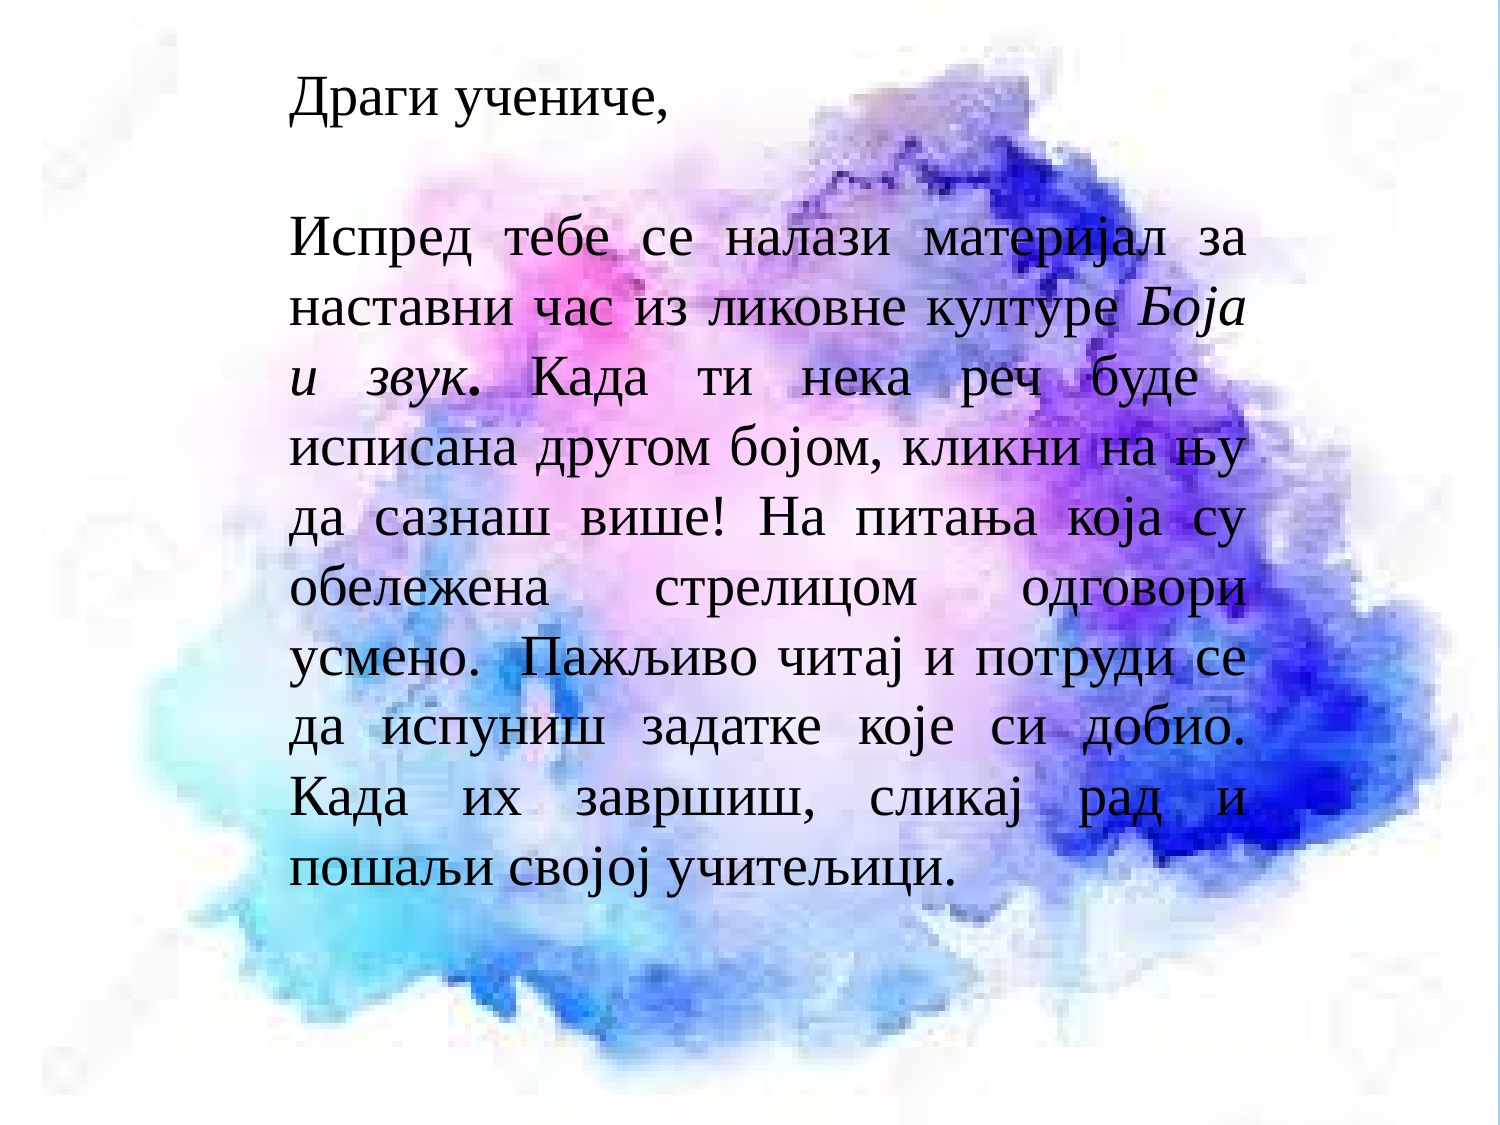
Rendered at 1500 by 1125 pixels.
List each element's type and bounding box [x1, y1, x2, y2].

list [0, 0, 1498, 1125]
